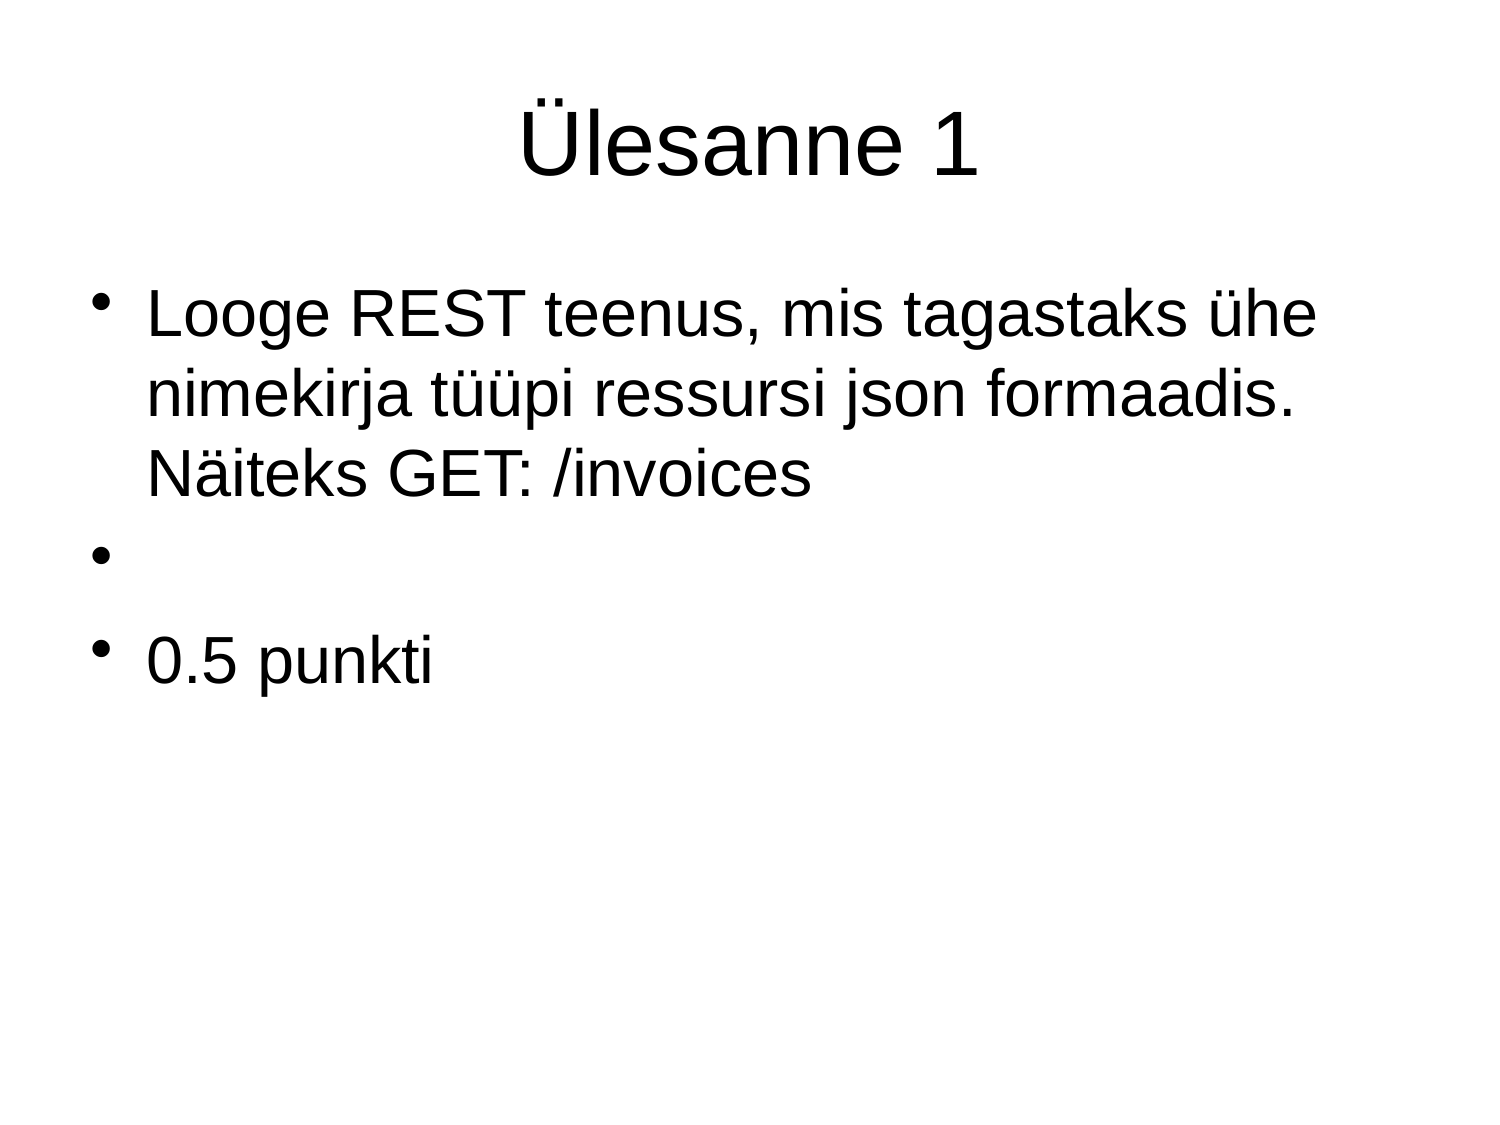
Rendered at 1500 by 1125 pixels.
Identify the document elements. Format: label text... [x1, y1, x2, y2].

list Looge REST teenus, mis tagastaks ühe nimekirja tüüpi ressursi json formaadis. Näiteks GET: /invoices 0.5 punkti [74, 262, 1426, 1006]
title Ülesanne 1 [74, 44, 1426, 233]
